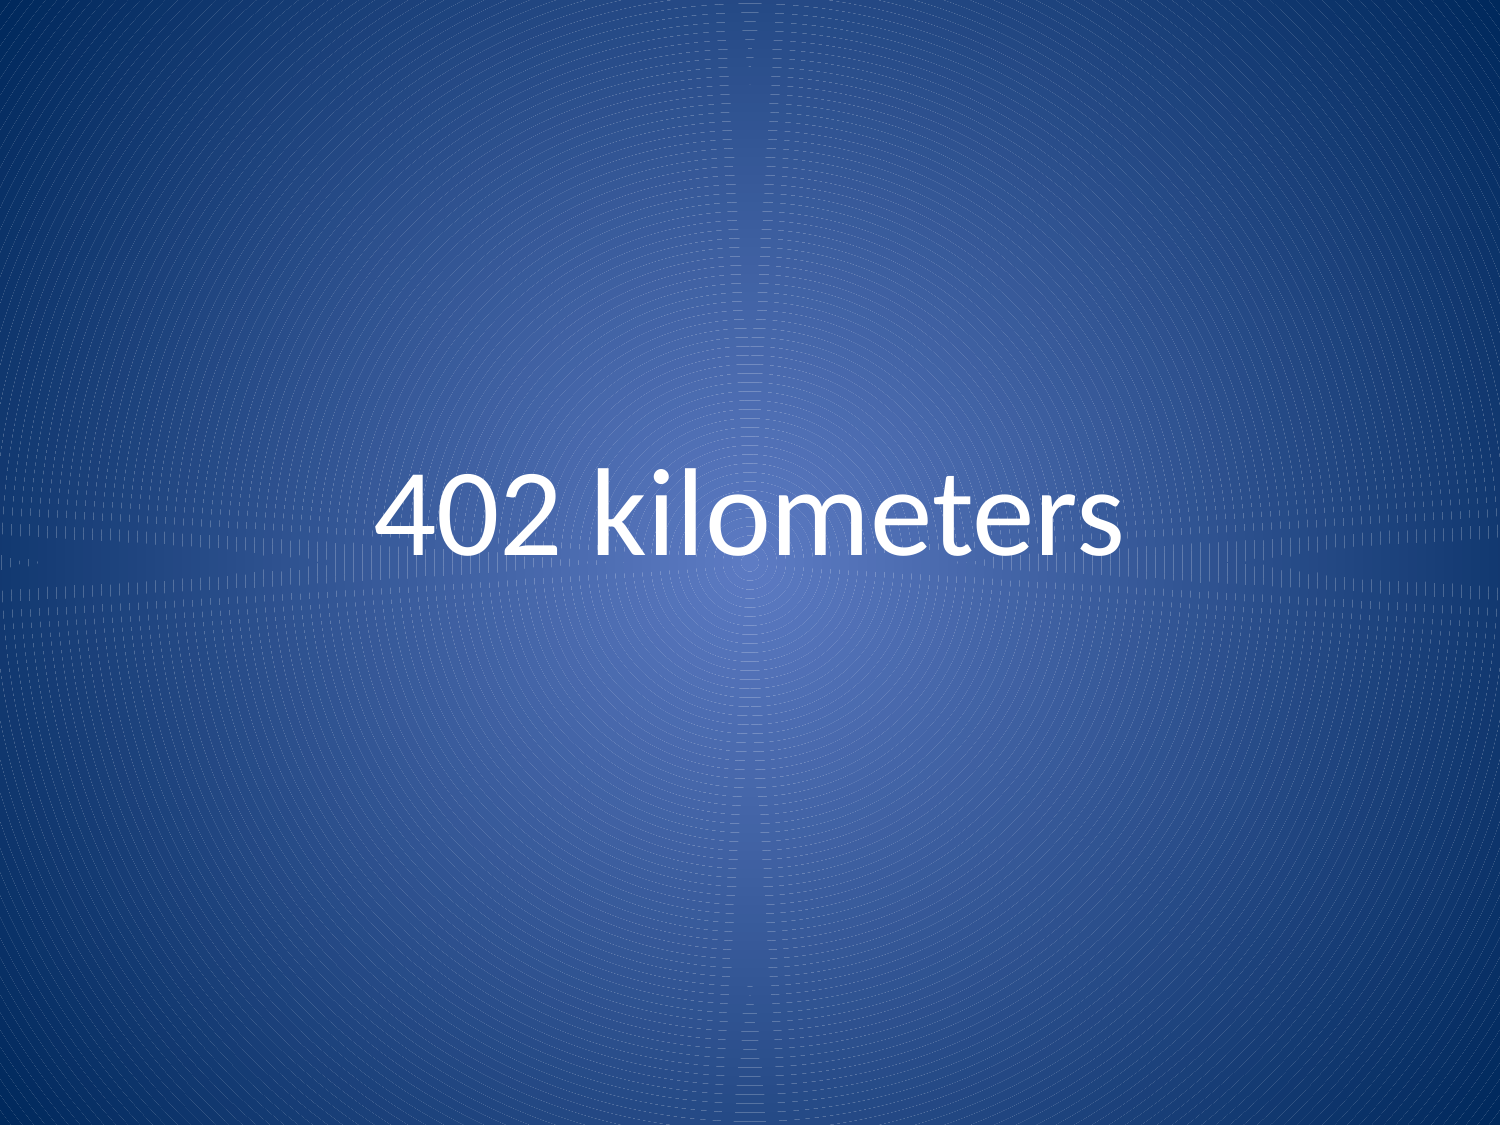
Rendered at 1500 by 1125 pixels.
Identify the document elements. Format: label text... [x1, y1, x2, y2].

title 402 kilometers [112, 385, 1388, 627]
